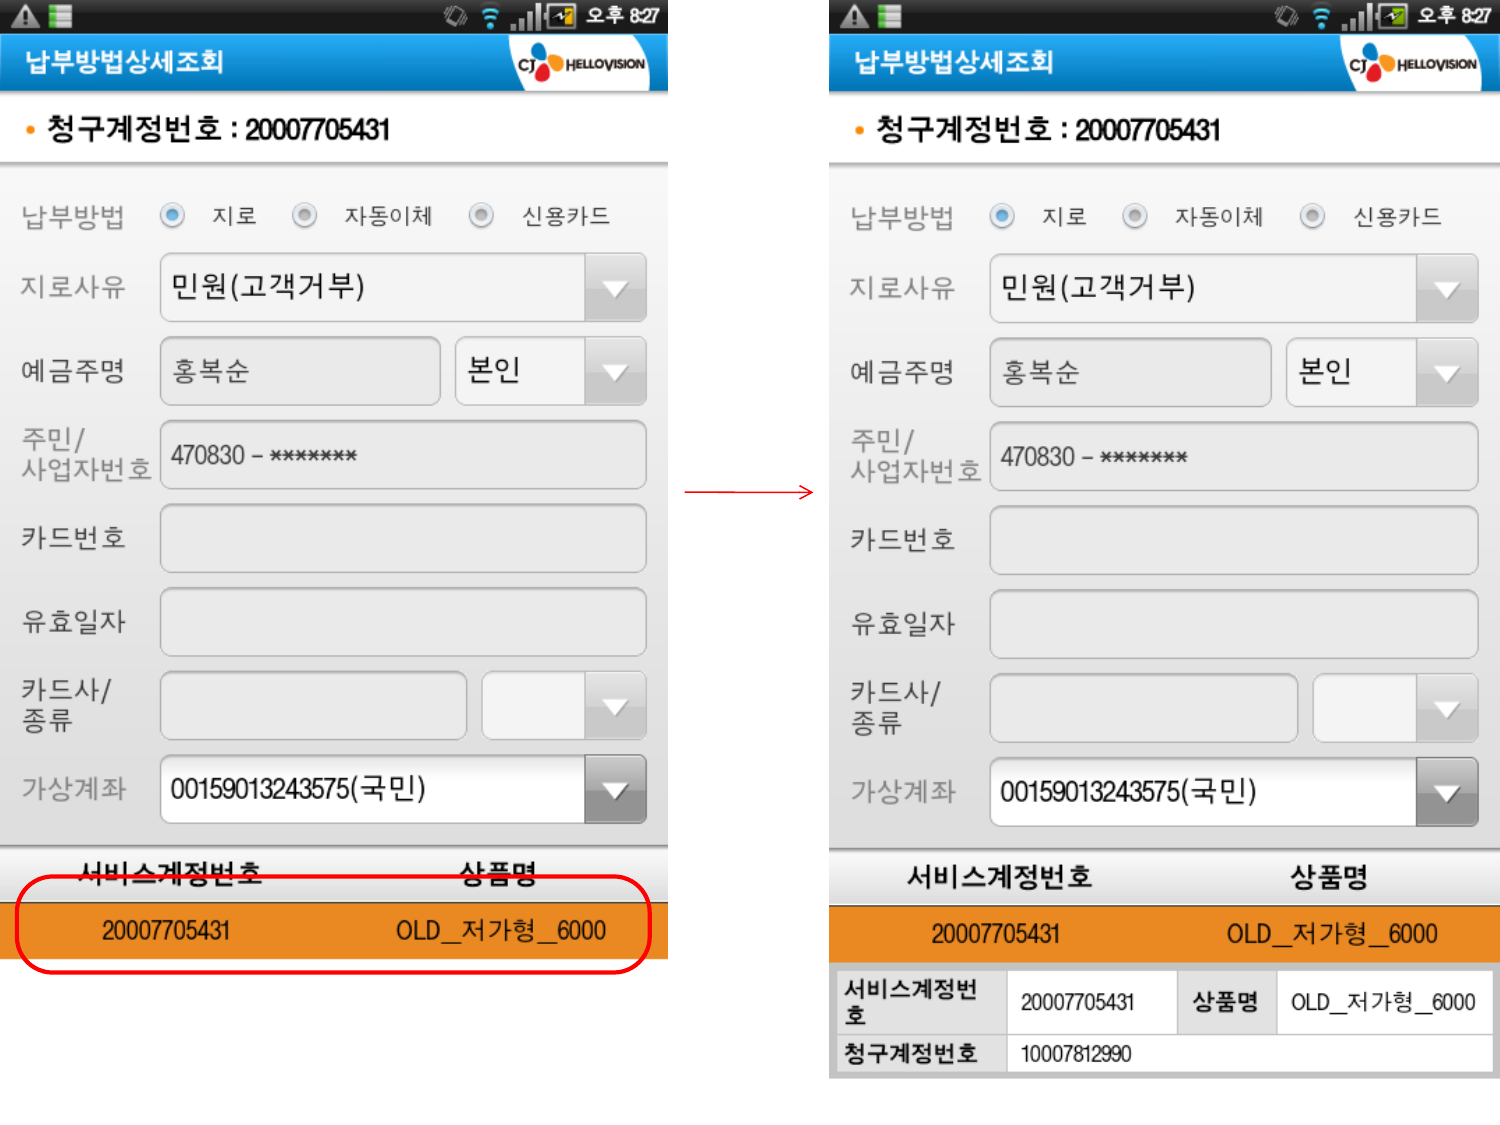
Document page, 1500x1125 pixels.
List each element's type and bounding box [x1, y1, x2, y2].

picture [829, 0, 1500, 1118]
picture [0, 0, 669, 1114]
